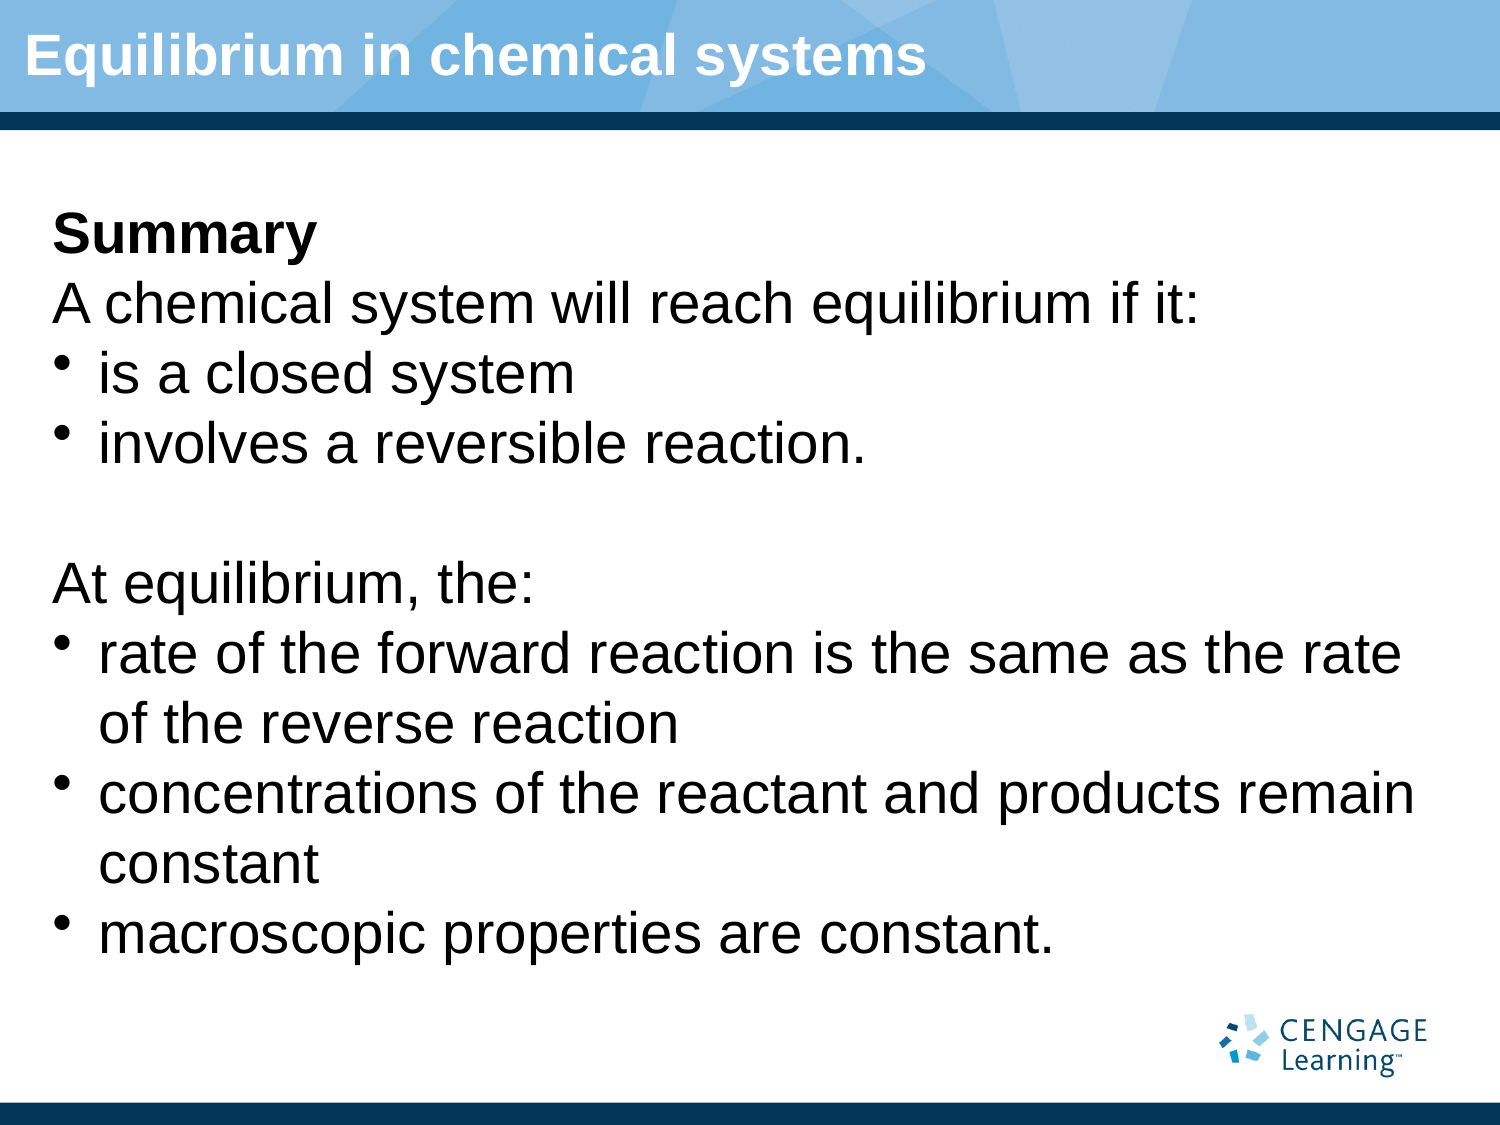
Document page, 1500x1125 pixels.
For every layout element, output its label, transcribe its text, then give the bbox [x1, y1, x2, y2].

picture [0, 0, 1500, 112]
picture [1195, 990, 1450, 1101]
title Equilibrium in chemical systems [24, 24, 1413, 100]
text_box Summary A chemical system will reach equilibrium if it: is a closed system involves a reversible reaction. At equilibrium, the: rate of the forward reaction is the same as the rate of the reverse reaction concentrations of the reactant and products remain constant macroscopic properties are constant. [37, 187, 1450, 972]
